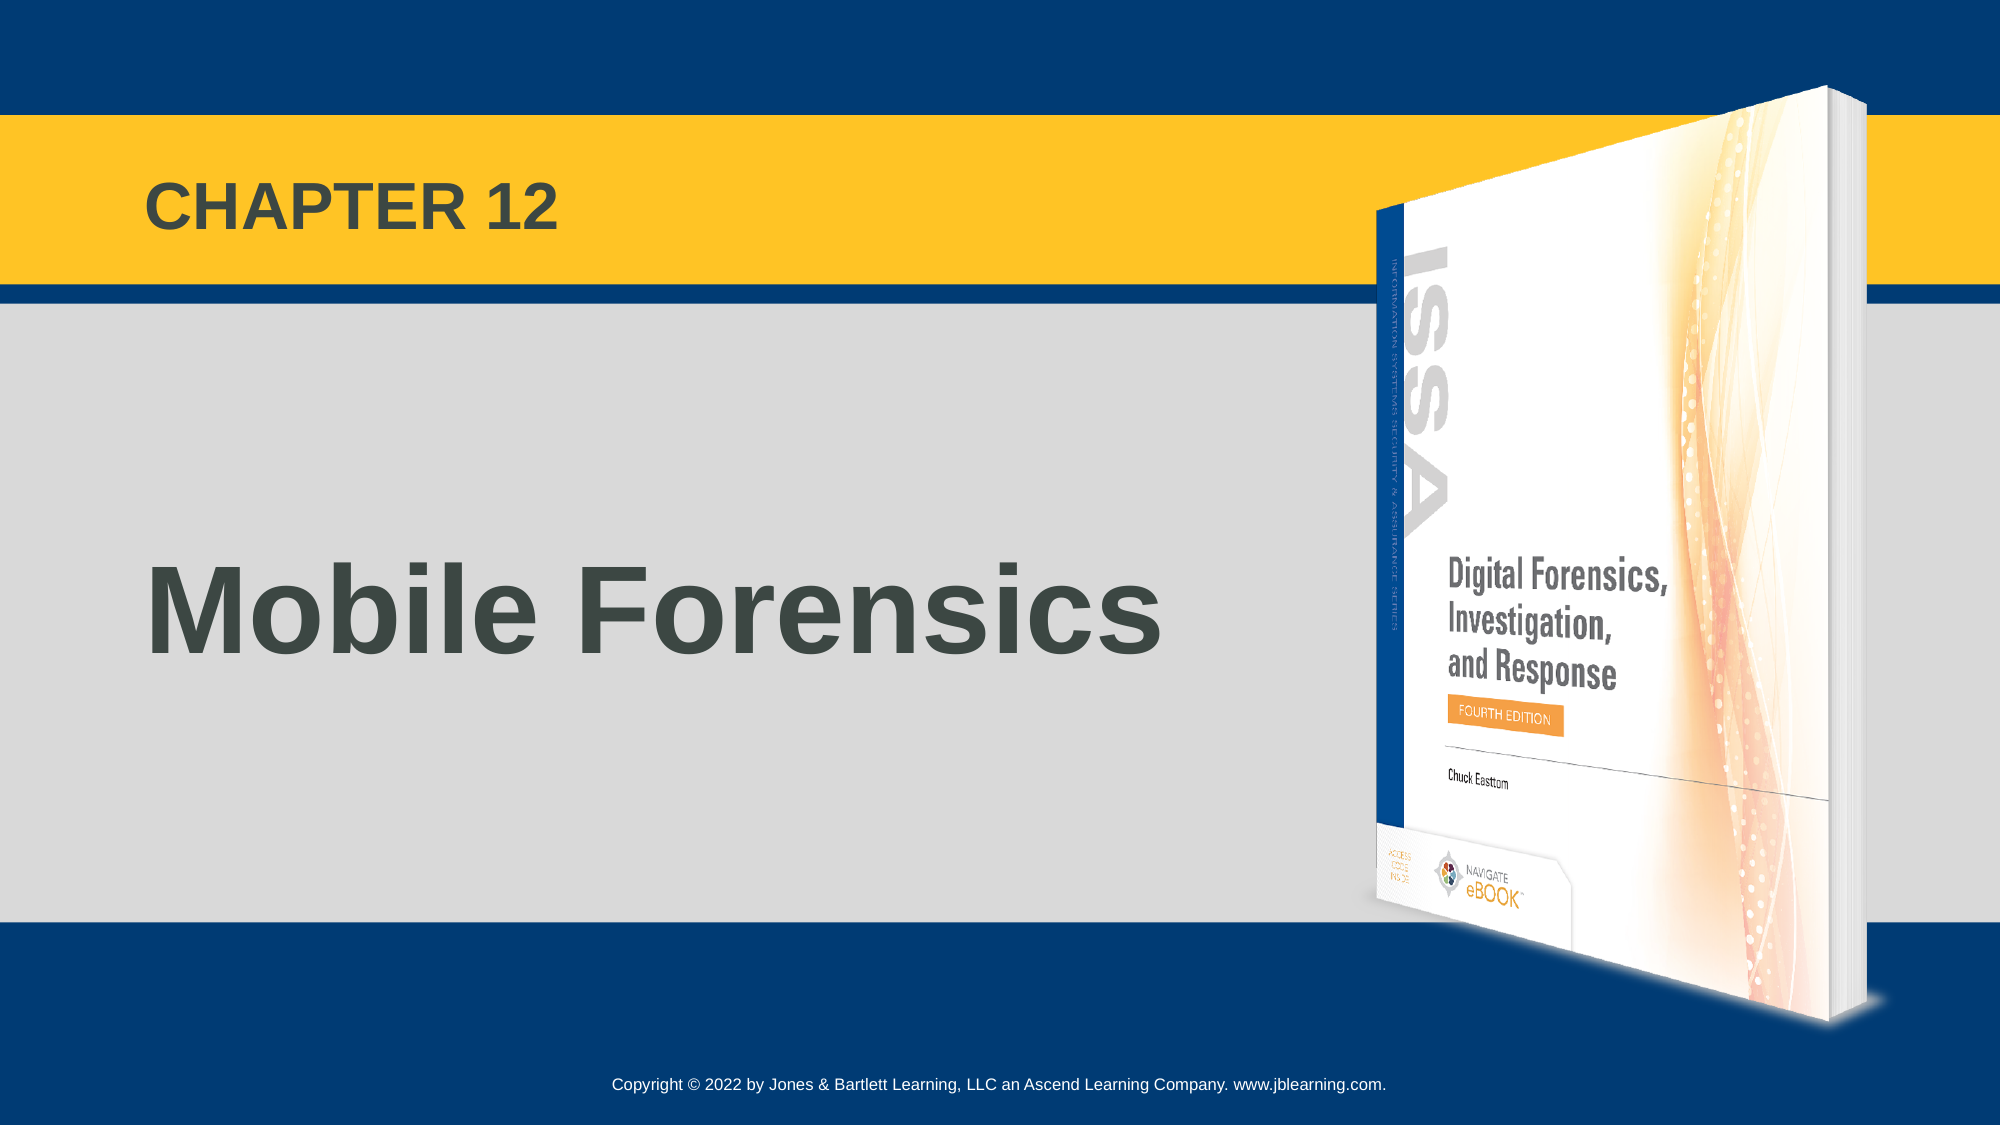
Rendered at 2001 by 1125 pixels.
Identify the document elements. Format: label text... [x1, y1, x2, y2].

picture [1335, 75, 1914, 1050]
title Mobile Forensics [144, 360, 1199, 866]
subtitle CHAPTER 12 [144, 138, 1215, 267]
